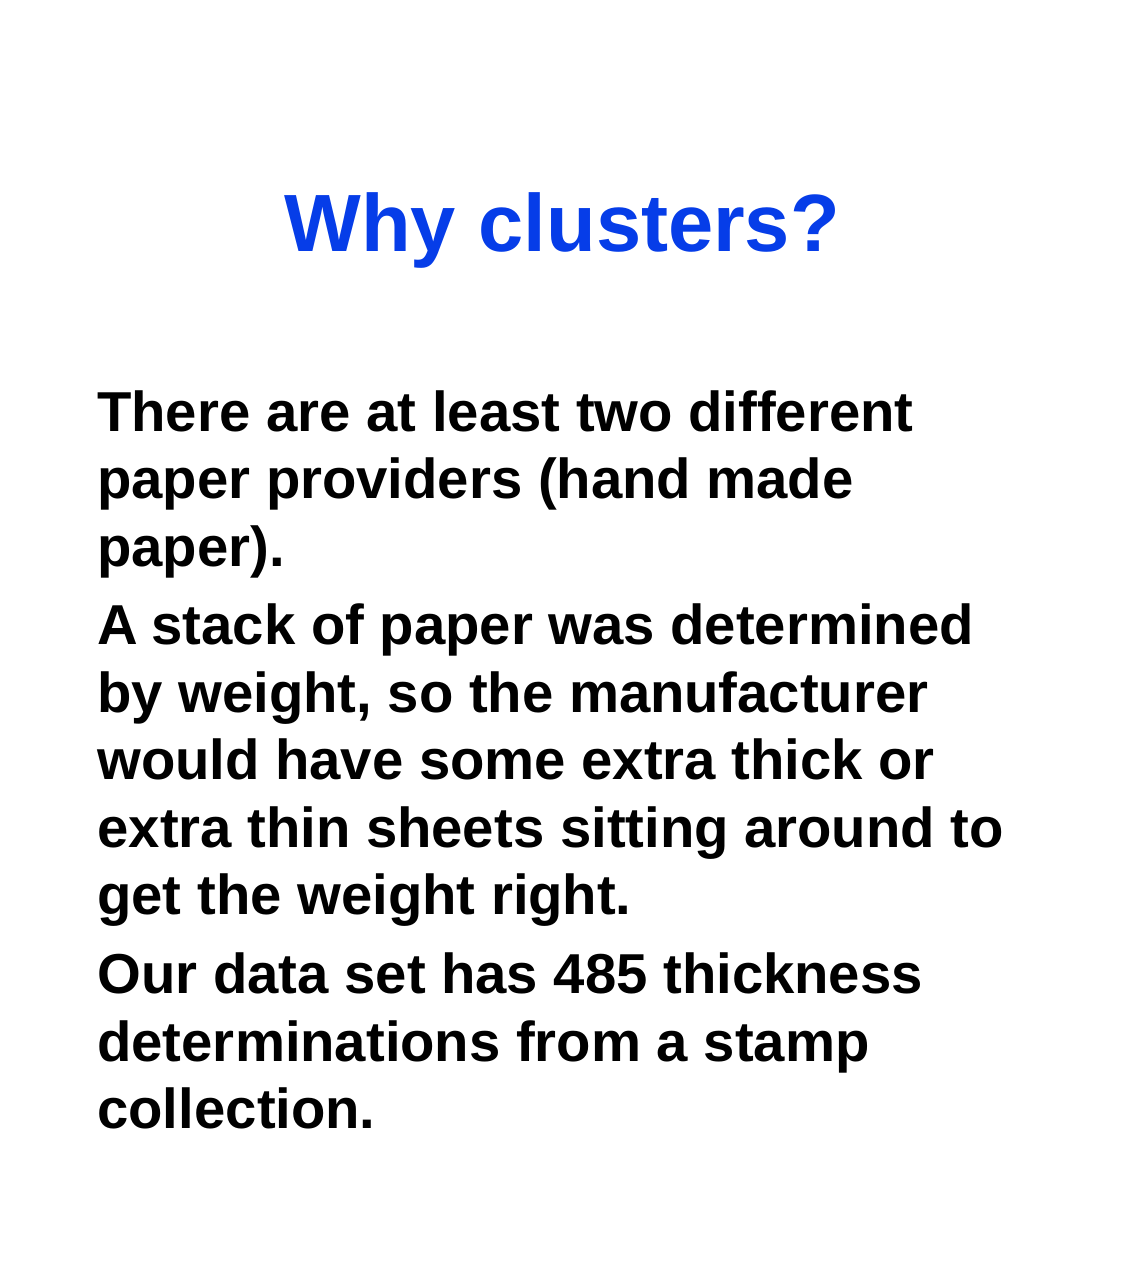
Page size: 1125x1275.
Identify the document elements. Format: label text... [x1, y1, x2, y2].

list There are at least two different paper providers (hand made paper). A stack of paper was determined by weight, so the manufacturer would have some extra thick or extra thin sheets sitting around to get the weight right. Our data set has 485 thickness determinations from a stamp collection. [83, 367, 1042, 1133]
title Why clusters? [83, 112, 1042, 326]
